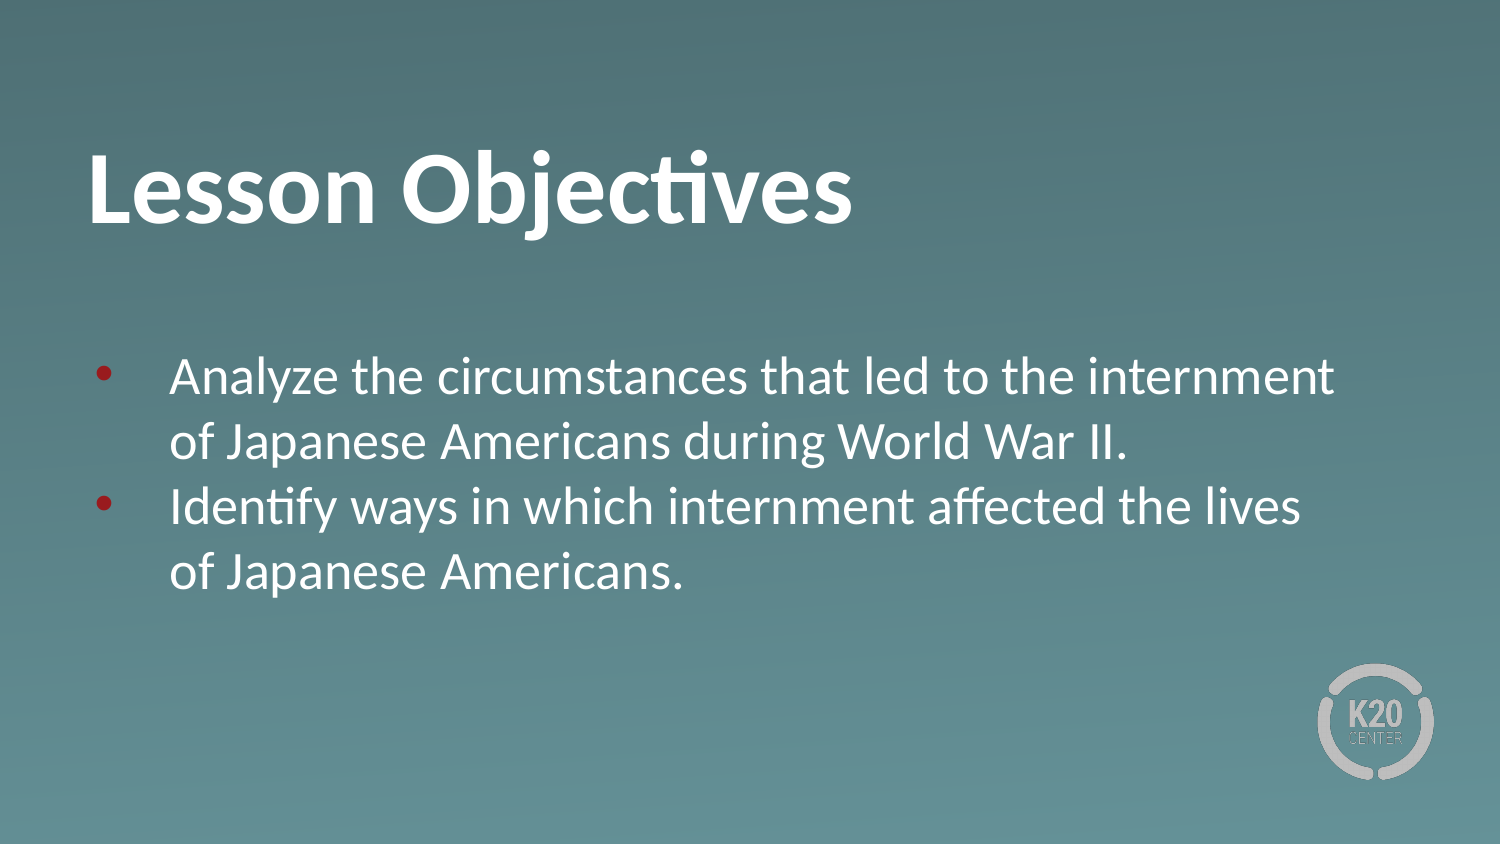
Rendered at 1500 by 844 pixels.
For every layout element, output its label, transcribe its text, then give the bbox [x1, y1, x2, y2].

list Analyze the circumstances that led to the internment of Japanese Americans during World War II. Identify ways in which internment affected the lives of Japanese Americans. [86, 332, 1362, 565]
title Lesson Objectives [86, 77, 1362, 245]
picture [1300, 646, 1451, 797]
